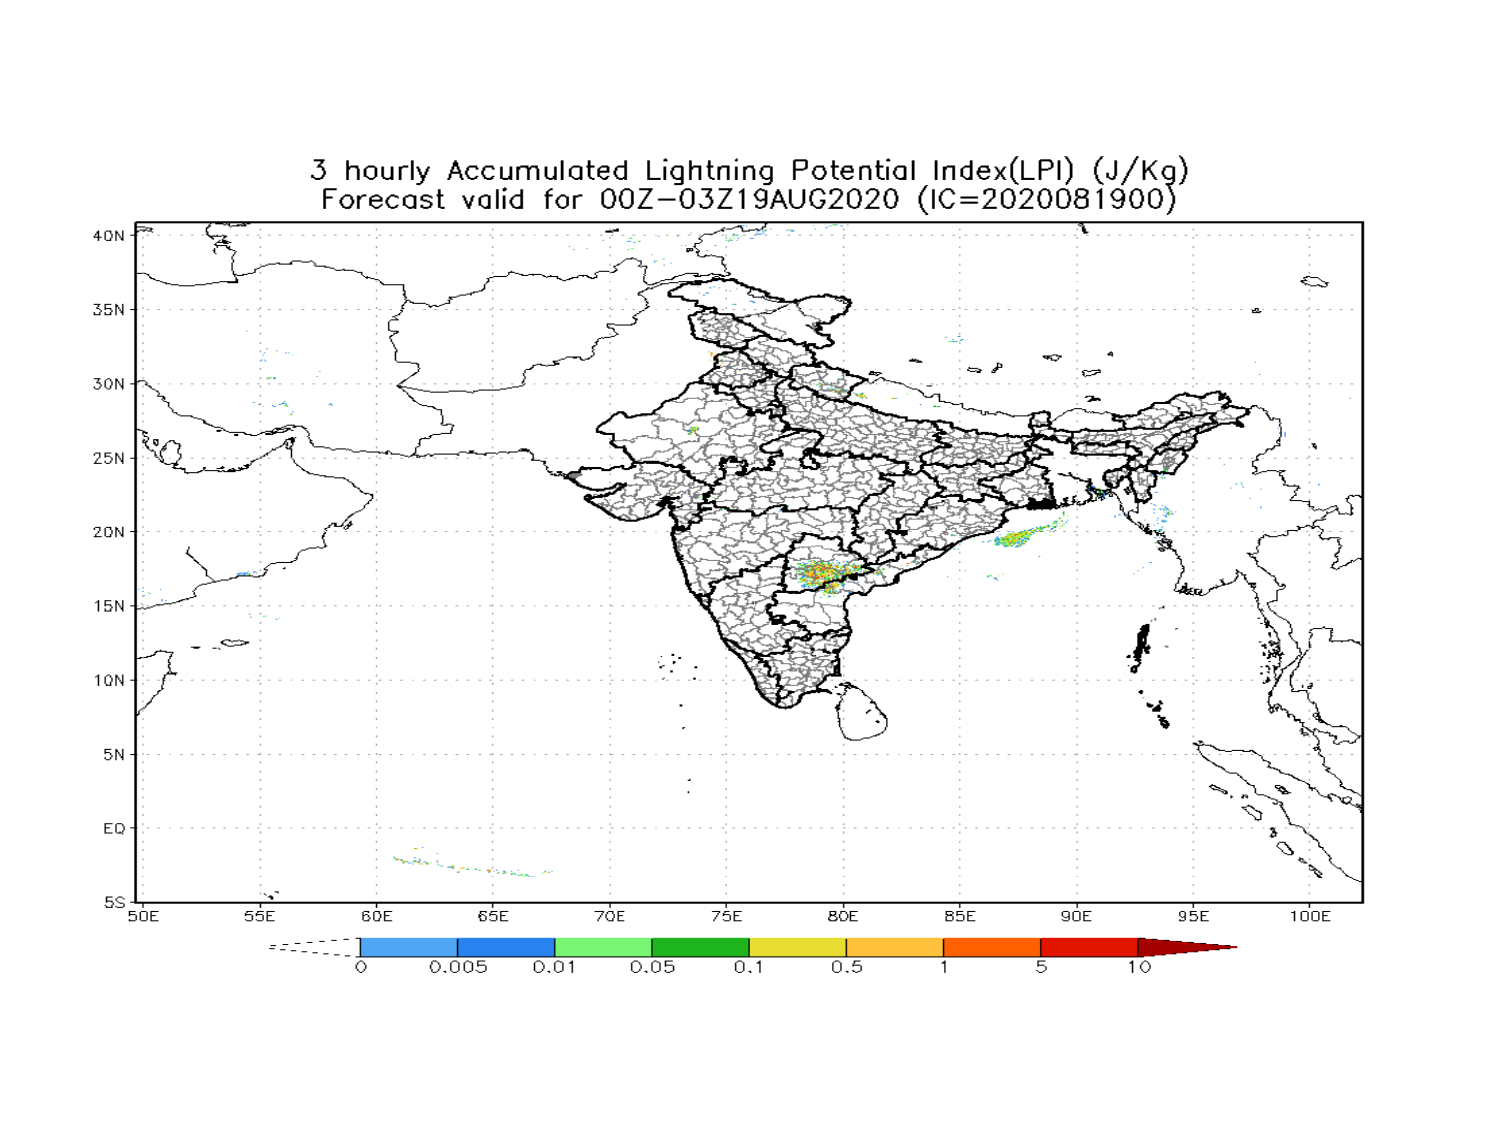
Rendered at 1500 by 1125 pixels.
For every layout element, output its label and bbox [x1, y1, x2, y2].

picture [74, 149, 1426, 976]
